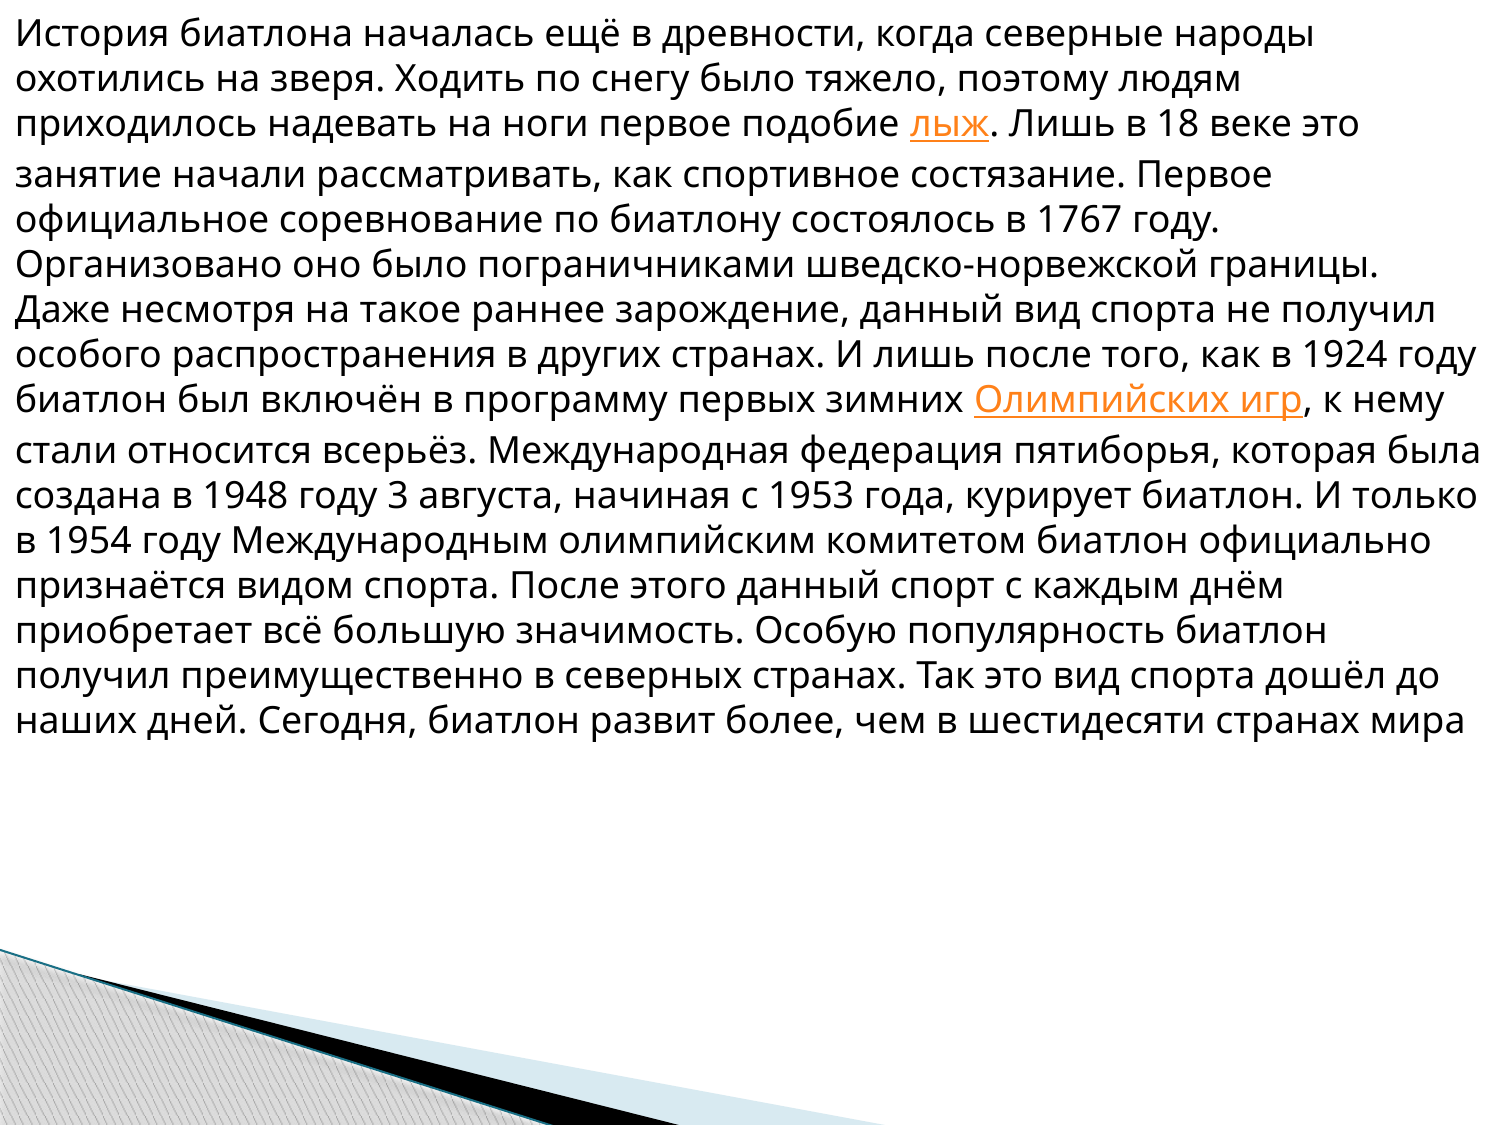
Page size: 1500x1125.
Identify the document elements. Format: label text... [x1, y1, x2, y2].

text_box История биатлона началась ещё в древности, когда северные народы охотились на зверя. Ходить по снегу было тяжело, поэтому людям приходилось надевать на ноги первое подобие лыж. Лишь в 18 веке это занятие начали рассматривать, как спортивное состязание. Первое официальное соревнование по биатлону состоялось в 1767 году. Организовано оно было пограничниками шведско-норвежской границы. Даже несмотря на такое раннее зарождение, данный вид спорта не получил особого распространения в других странах. И лишь после того, как в 1924 году биатлон был включён в программу первых зимних Олимпийских игр, к нему стали относится всерьёз. Международная федерация пятиборья, которая была создана в 1948 году 3 августа, начиная с 1953 года, курирует биатлон. И только в 1954 году Международным олимпийским комитетом биатлон официально признаётся видом спорта. После этого данный спорт с каждым днём приобретает всё большую значимость. Особую популярность биатлон получил преимущественно в северных странах. Так это вид спорта дошёл до наших дней. Сегодня, биатлон развит более, чем в шестидесяти странах мира [0, 1, 1500, 749]
